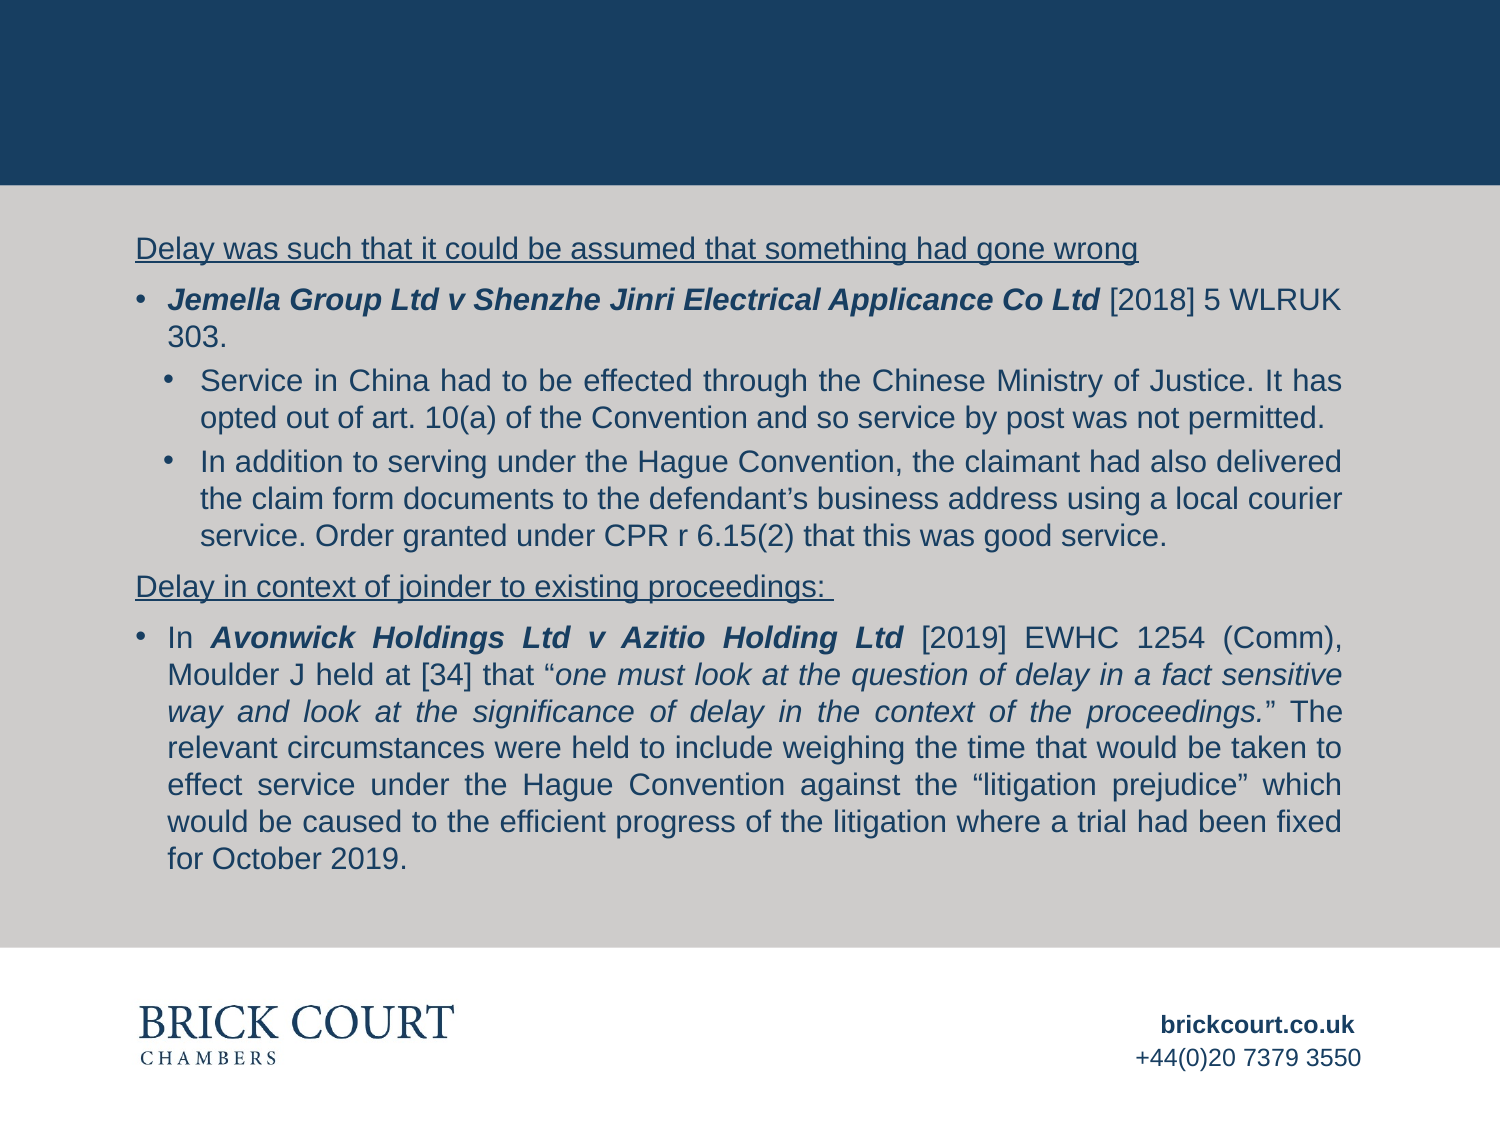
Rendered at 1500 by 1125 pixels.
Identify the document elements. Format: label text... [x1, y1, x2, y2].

footer brickcourt.co.uk +44(0)20 7379 3550 [871, 1008, 1378, 1069]
picture [0, 948, 1500, 1125]
list Delay was such that it could be assumed that something had gone wrong Jemella Group Ltd v Shenzhe Jinri Electrical Applicance Co Ltd [2018] 5 WLRUK 303. Service in China had to be effected through the Chinese Ministry of Justice. It has opted out of art. 10(a) of the Convention and so service by post was not permitted. In addition to serving under the Hague Convention, the claimant had also delivered the claim form documents to the defendant’s business address using a local courier service. Order granted under CPR r 6.15(2) that this was good service. Delay in context of joinder to existing proceedings: In Avonwick Holdings Ltd v Azitio Holding Ltd [2019] EWHC 1254 (Comm), Moulder J held at [34] that “one must look at the question of delay in a fact sensitive way and look at the significance of delay in the context of the proceedings.” The relevant circumstances were held to include weighing the time that would be taken to effect service under the Hague Convention against the “litigation prejudice” which would be caused to the efficient progress of the litigation where a trial had been fixed for October 2019. [135, 228, 1359, 896]
